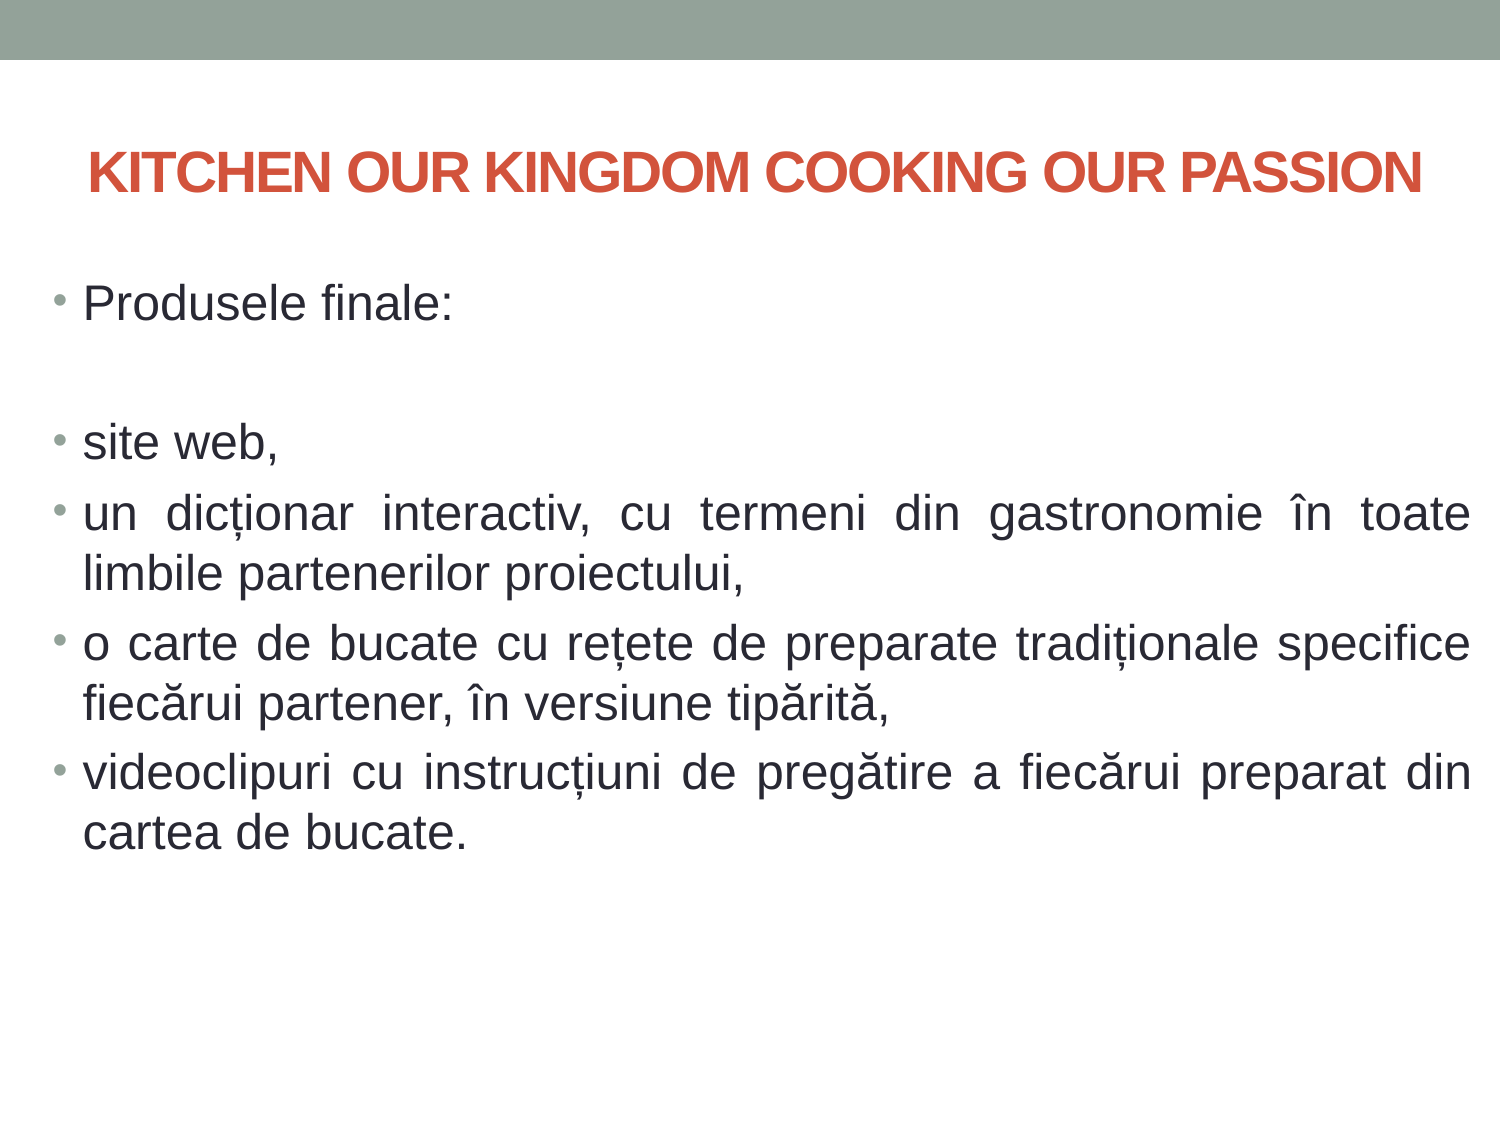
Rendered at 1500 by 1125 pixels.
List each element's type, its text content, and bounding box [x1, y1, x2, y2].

list Produsele finale: site web, un dicționar interactiv, cu termeni din gastronomie în toate limbile partenerilor proiectului, o carte de bucate cu rețete de preparate tradiționale specifice fiecărui partener, în versiune tipărită, videoclipuri cu instrucțiuni de pregătire a fiecărui preparat din cartea de bucate. [37, 262, 1488, 1063]
title KITCHEN OUR KINGDOM COOKING OUR PASSION [37, 87, 1475, 250]
